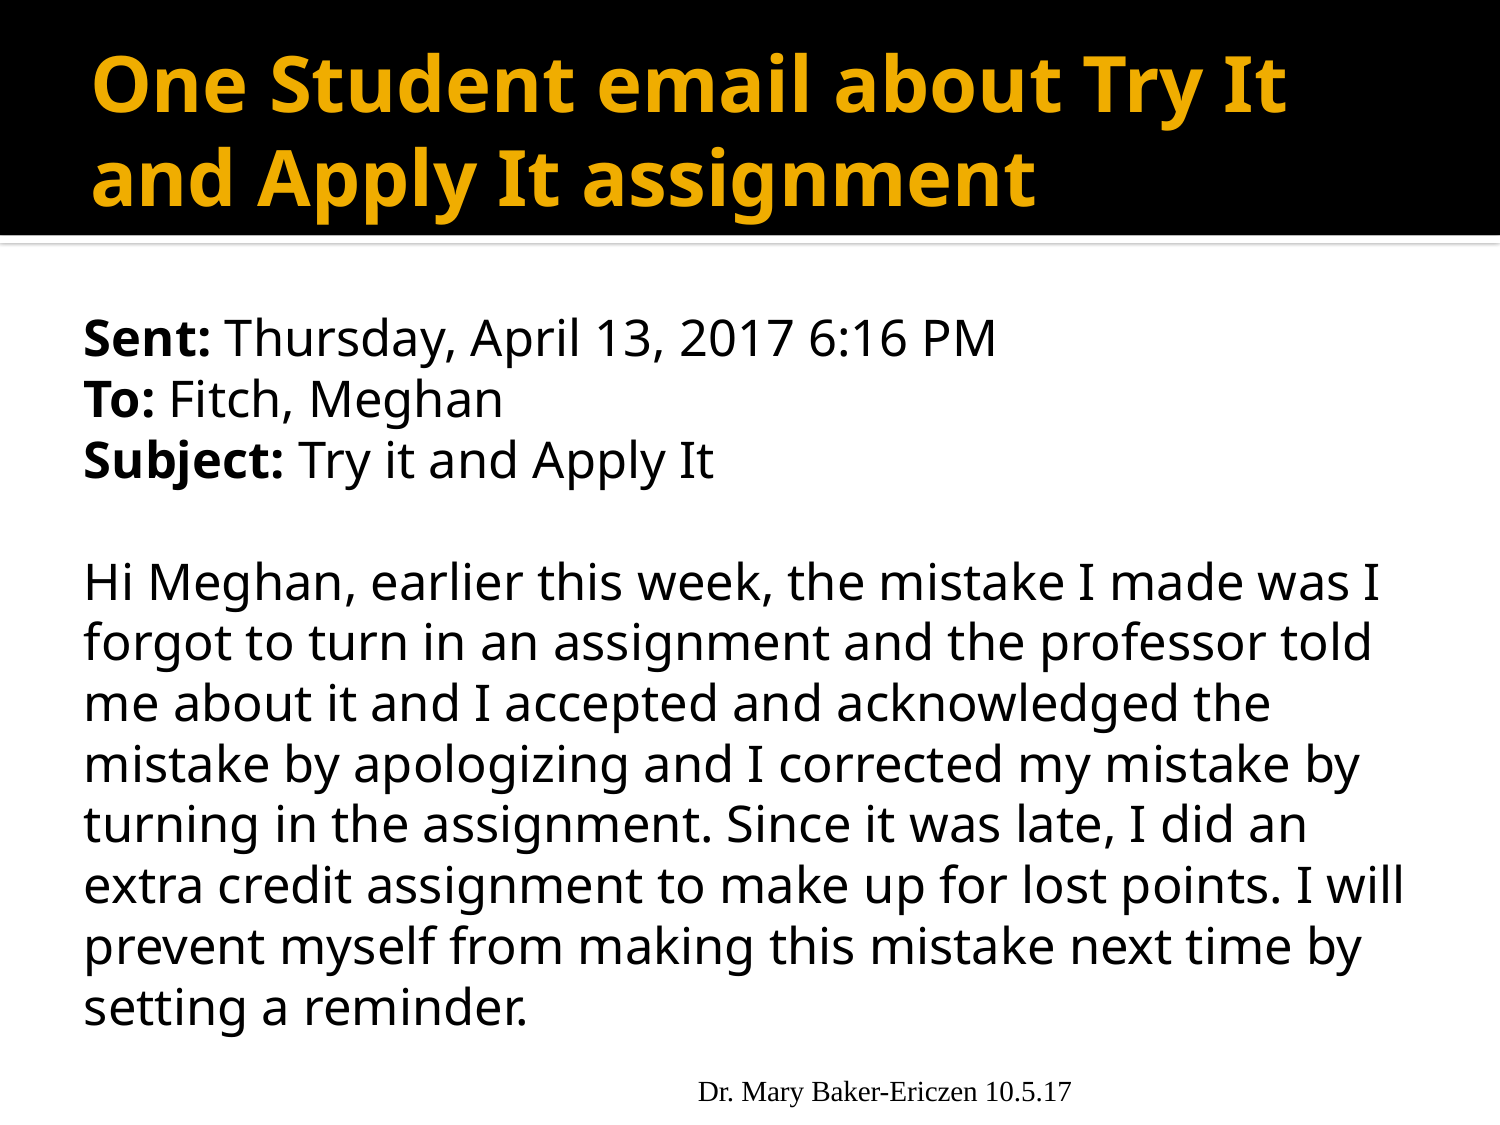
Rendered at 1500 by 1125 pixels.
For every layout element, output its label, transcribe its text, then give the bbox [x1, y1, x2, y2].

footer Dr. Mary Baker-Ericzen 10.5.17 [433, 1062, 1337, 1108]
title One Student email about Try It and Apply It assignment [75, 25, 1425, 231]
list Sent: Thursday, April 13, 2017 6:16 PM To: Fitch, Meghan Subject: Try it and Apply It Hi Meghan, earlier this week, the mistake I made was I forgot to turn in an assignment and the professor told me about it and I accepted and acknowledged the mistake by apologizing and I corrected my mistake by turning in the assignment. Since it was late, I did an extra credit assignment to make up for lost points. I will prevent myself from making this mistake next time by setting a reminder. [75, 291, 1425, 1050]
